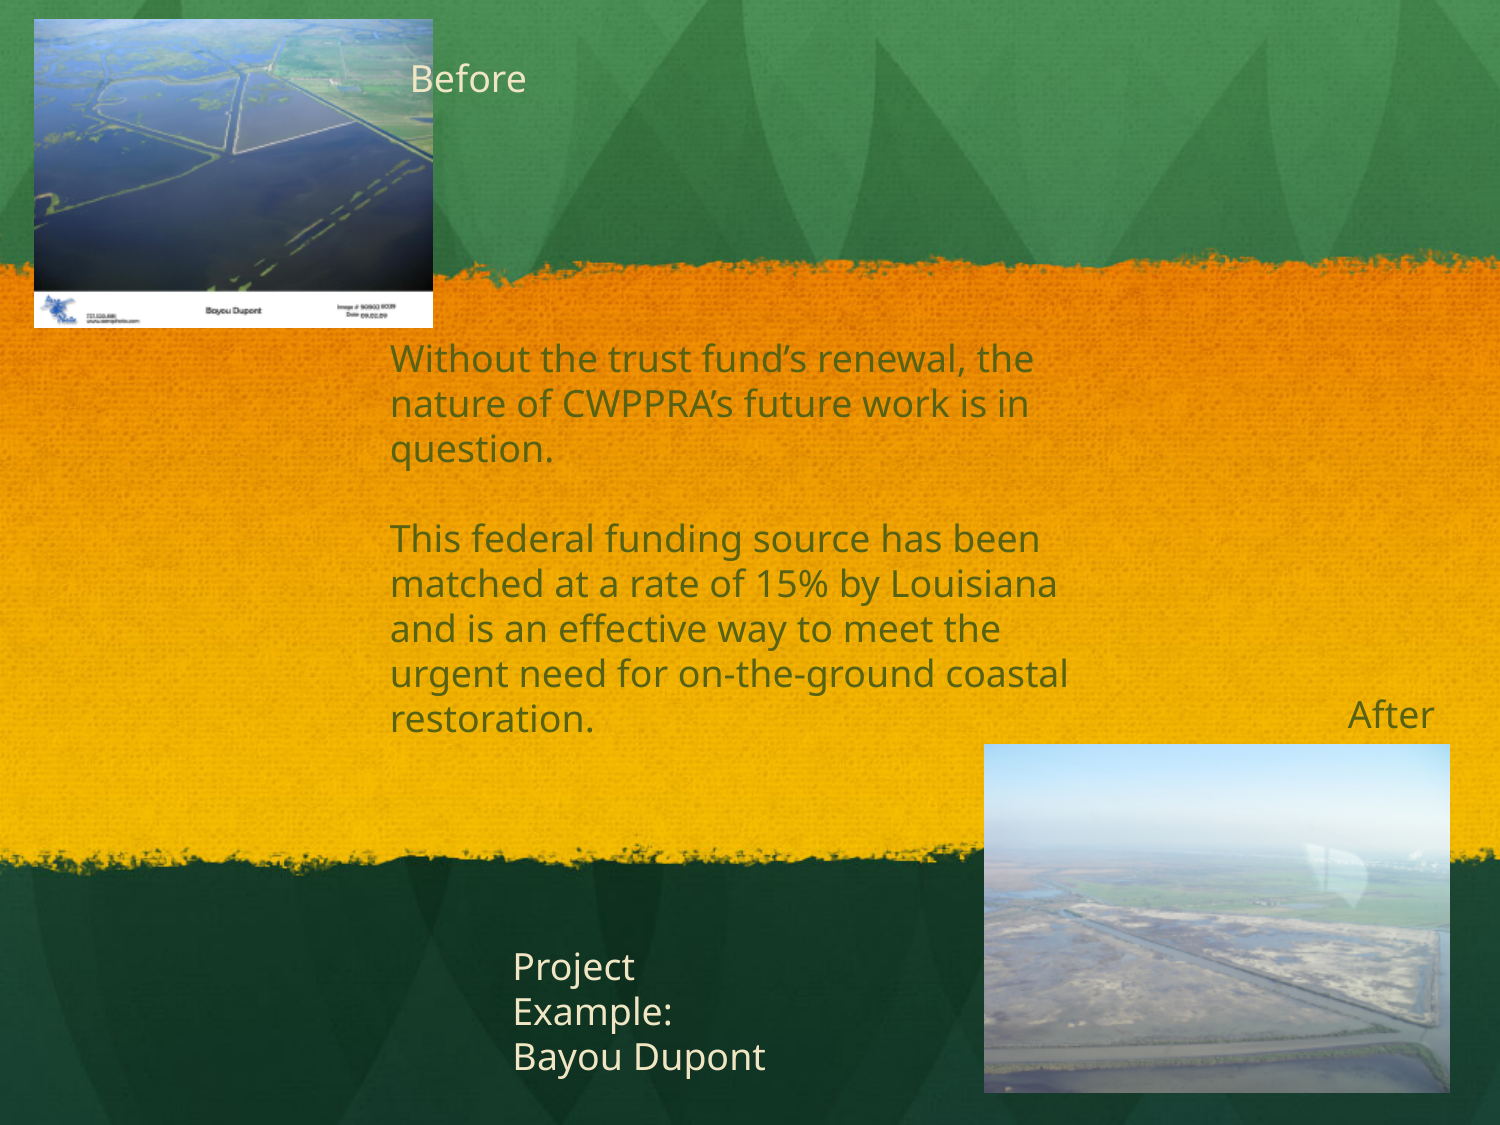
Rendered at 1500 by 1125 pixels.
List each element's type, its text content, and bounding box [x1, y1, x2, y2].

text_box After [1237, 683, 1450, 733]
text_box Before [463, 47, 608, 108]
picture [0, 0, 1500, 1125]
text_box Project Example: Bayou Dupont [497, 935, 819, 1086]
text_box Without the trust fund’s renewal, the nature of CWPPRA’s future work is in question. This federal funding source has been matched at a rate of 15% by Louisiana and is an effective way to meet the urgent need for on-the-ground coastal restoration. [374, 327, 1125, 748]
